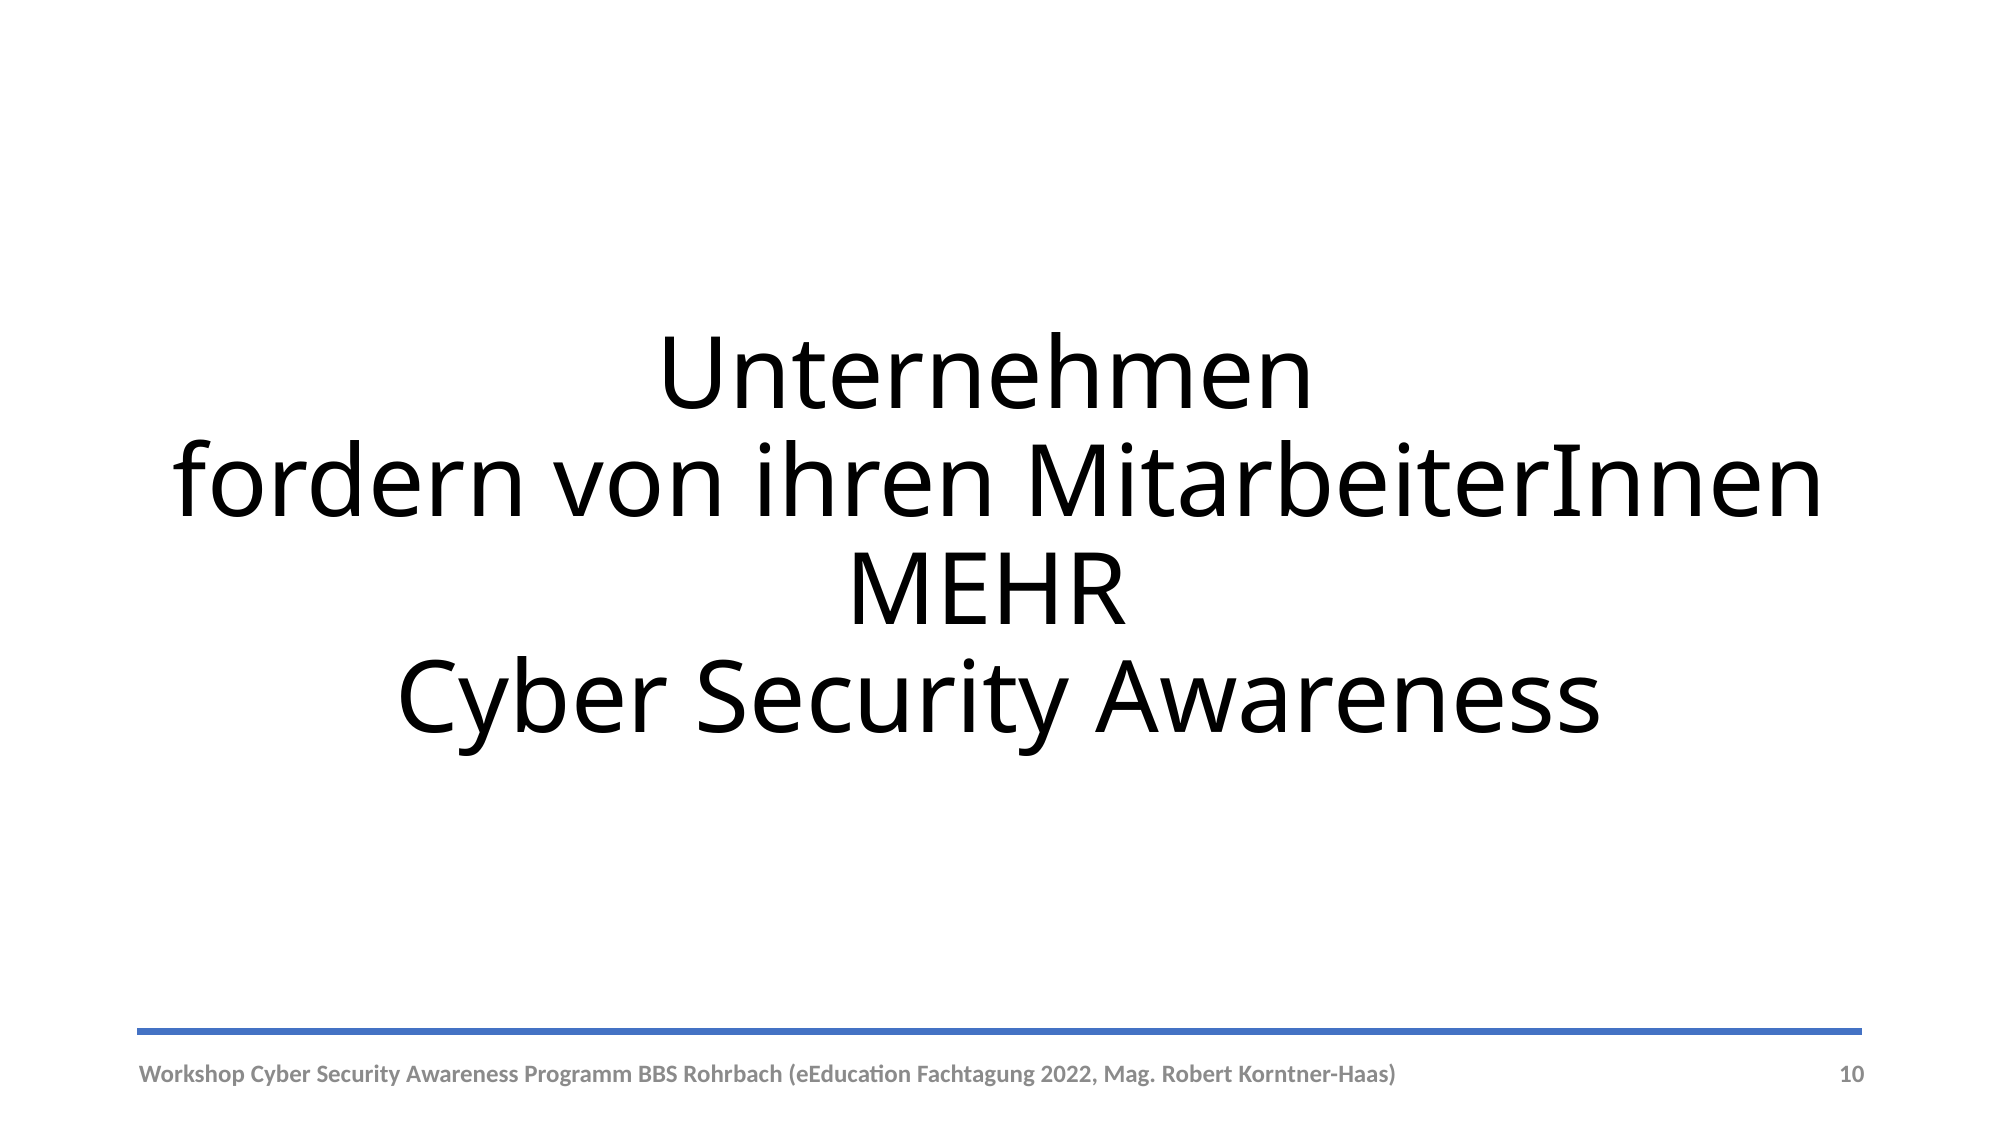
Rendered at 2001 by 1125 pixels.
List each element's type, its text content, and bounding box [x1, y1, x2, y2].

title Unternehmen fordern von ihren MitarbeiterInnen MEHR Cyber Security Awareness [137, 59, 1863, 1017]
slide_number 10 [1801, 1042, 1880, 1103]
footer Workshop Cyber Security Awareness Programm BBS Rohrbach (eEducation Fachtagung 2022, Mag. Robert Korntner-Haas) [124, 1042, 1778, 1103]
